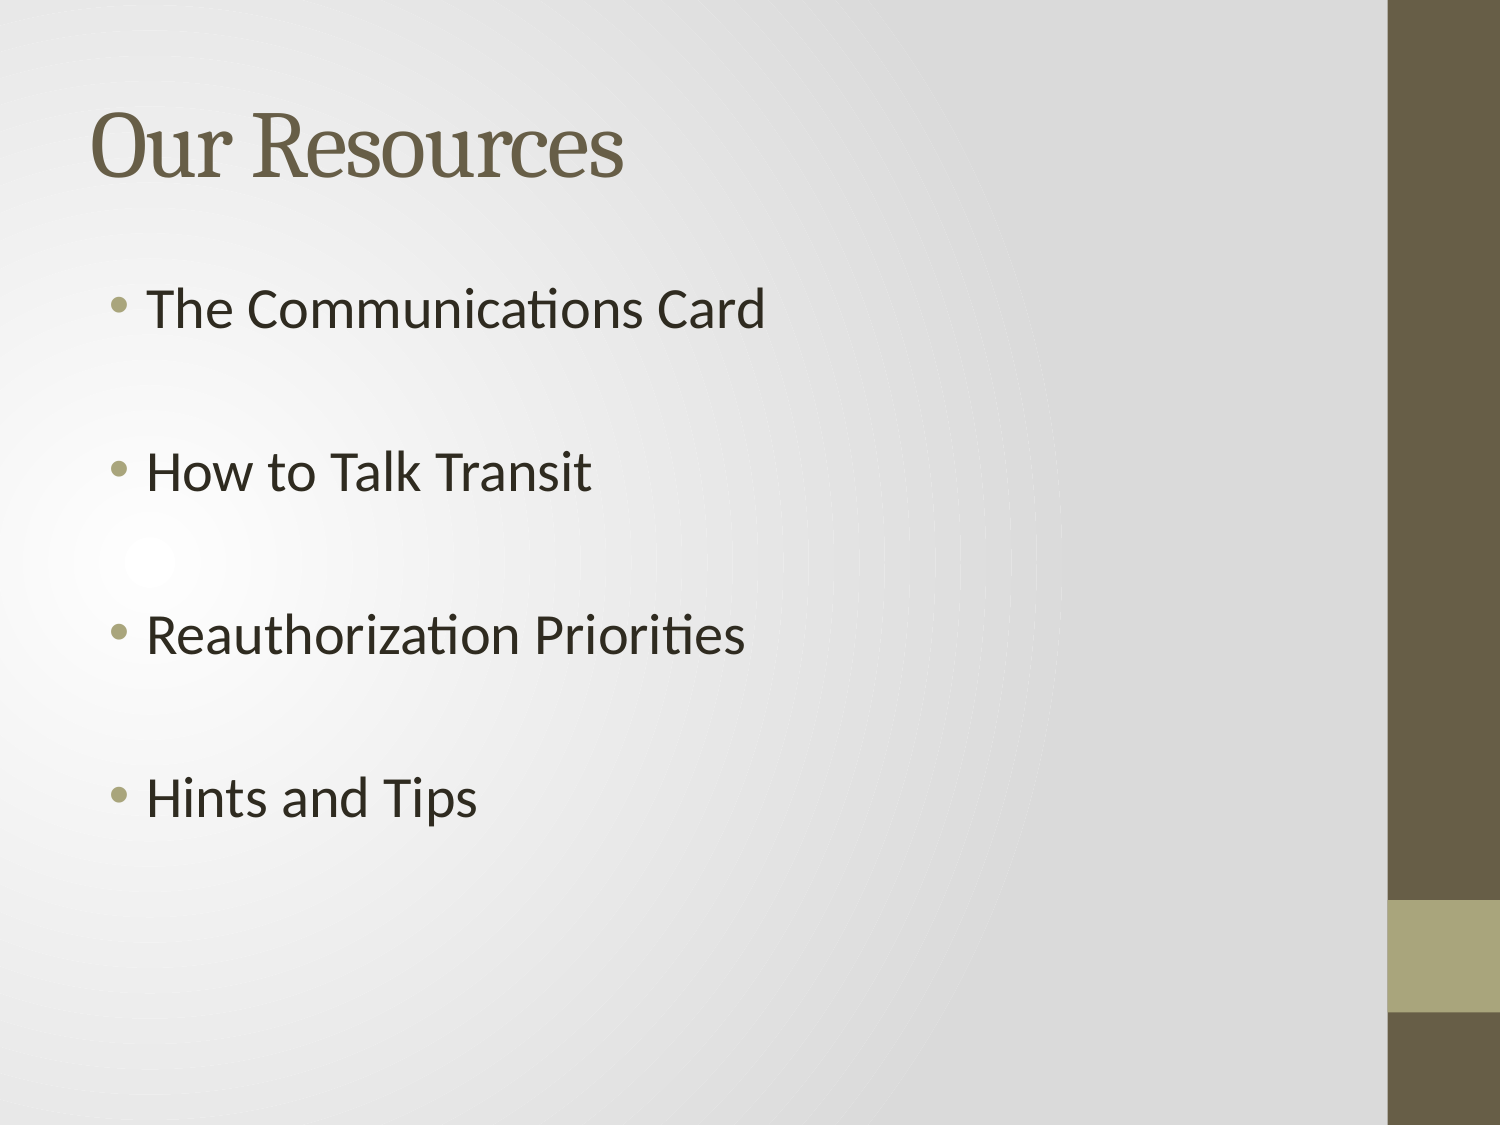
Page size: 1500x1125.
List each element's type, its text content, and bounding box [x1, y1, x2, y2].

list The Communications Card How to Talk Transit Reauthorization Priorities Hints and Tips [75, 262, 1325, 1050]
title Our Resources [75, 45, 1325, 233]
